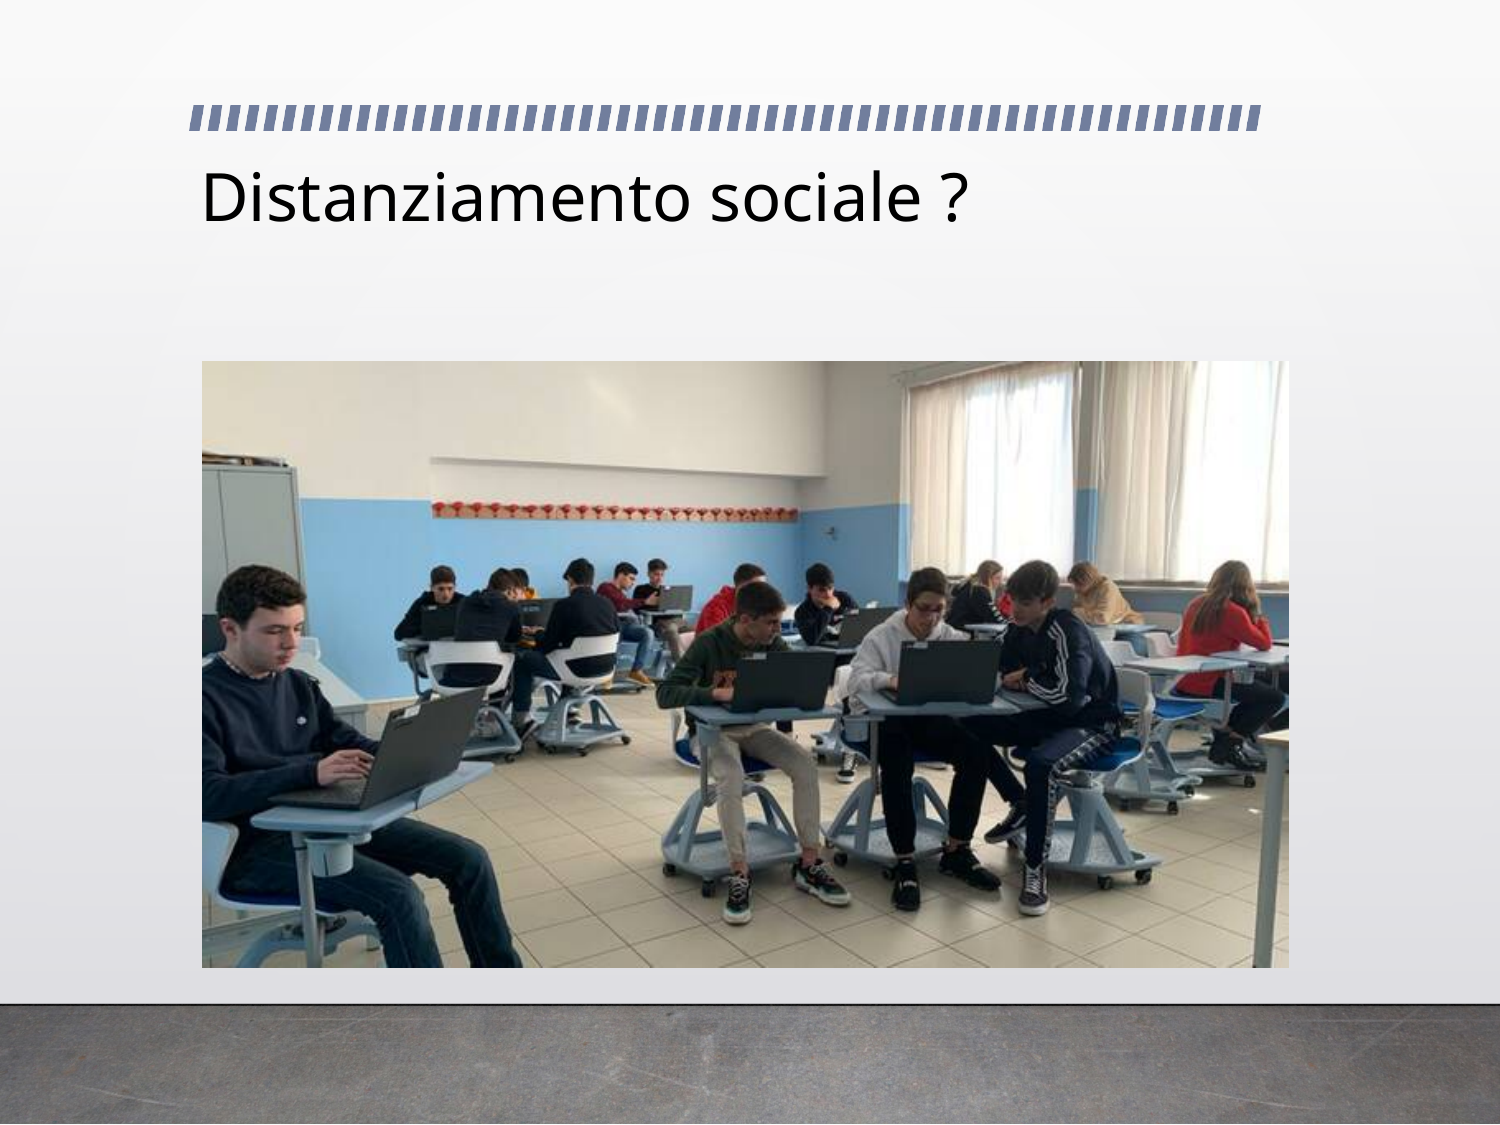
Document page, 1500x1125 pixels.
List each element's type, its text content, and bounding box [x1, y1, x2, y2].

picture [201, 361, 1290, 968]
title Distanziamento sociale ? [185, 156, 1264, 329]
picture [0, 1004, 1500, 1124]
